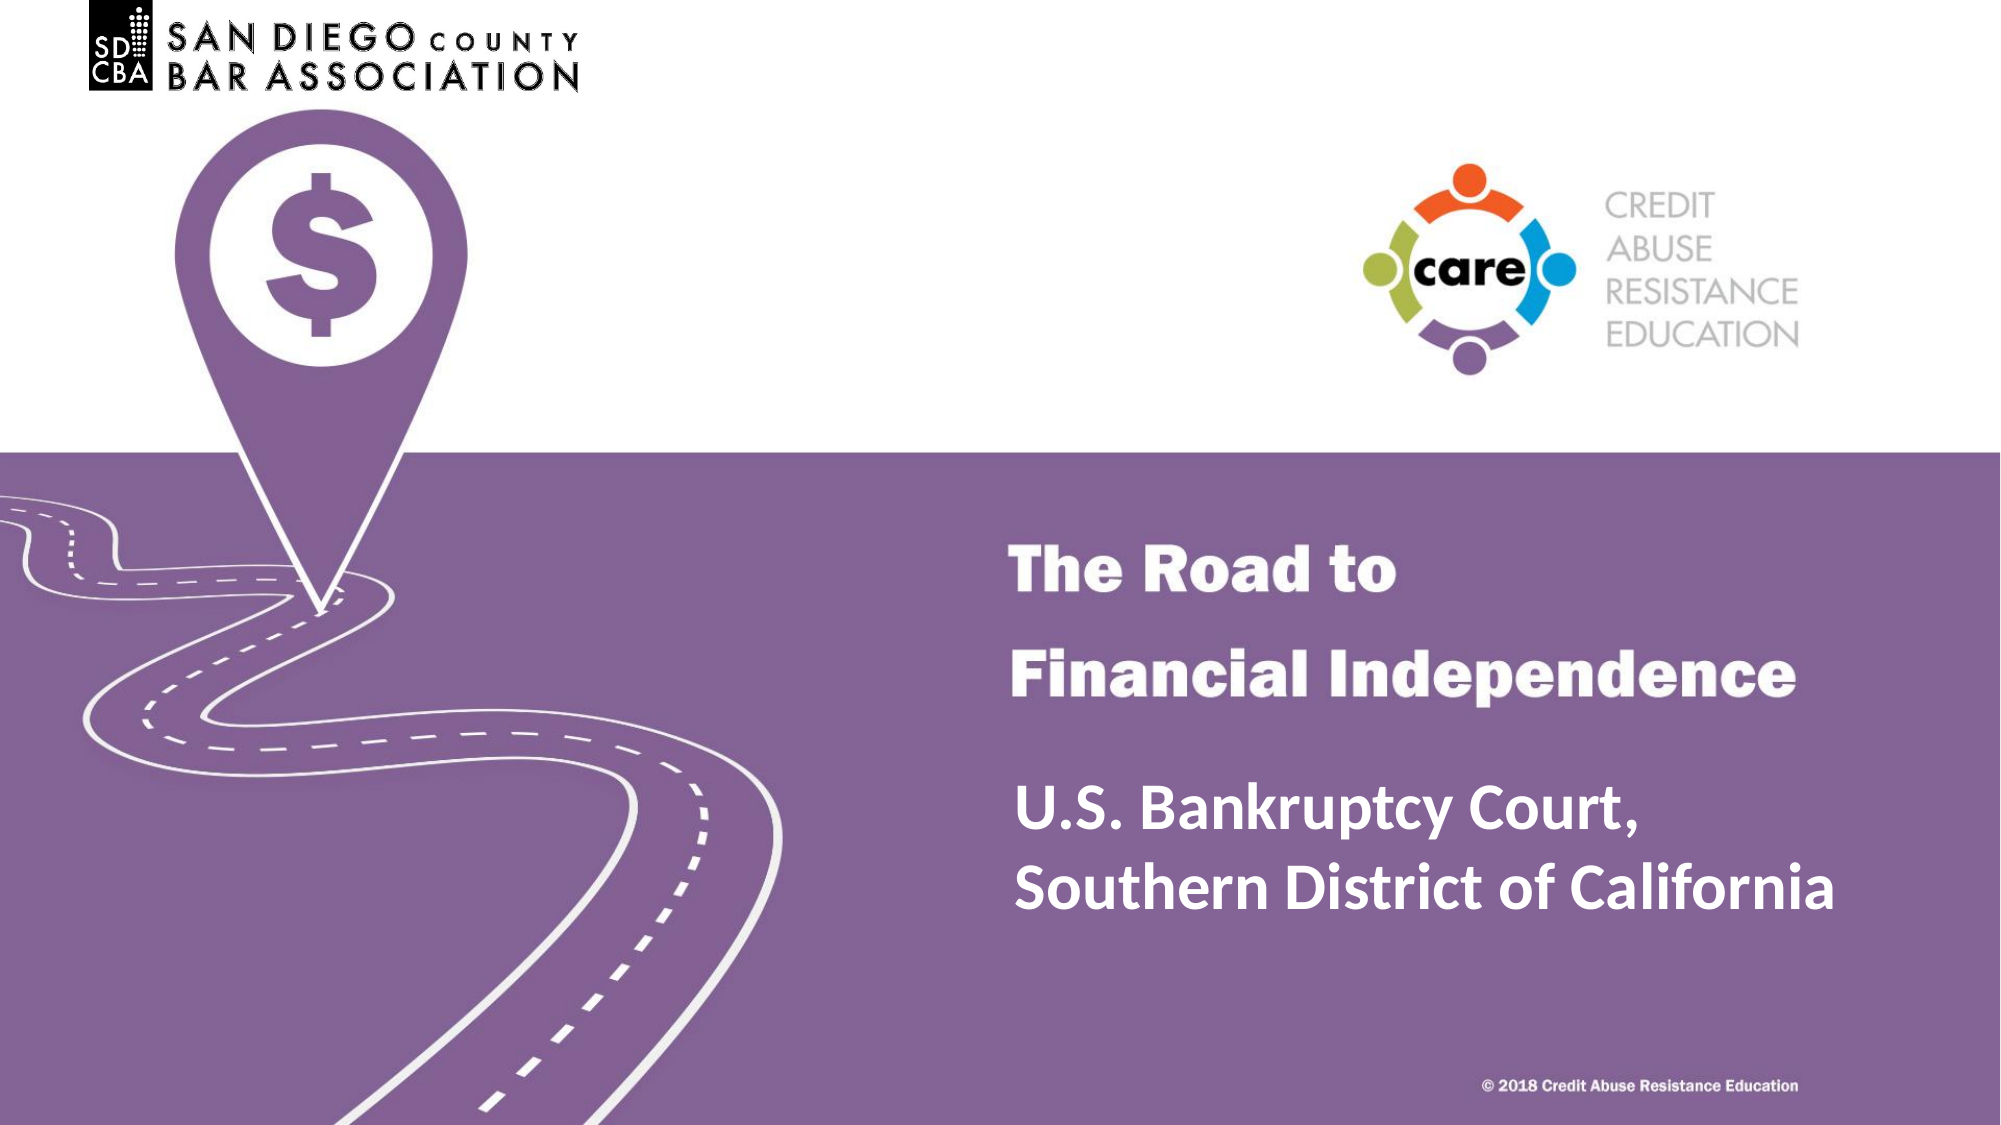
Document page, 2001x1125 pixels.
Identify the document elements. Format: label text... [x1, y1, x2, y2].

picture [0, 0, 2001, 1125]
text_box The Road to Financial Independence [783, 332, 1852, 514]
text_box U.S. Bankruptcy Court, Southern District of California [999, 748, 1931, 949]
